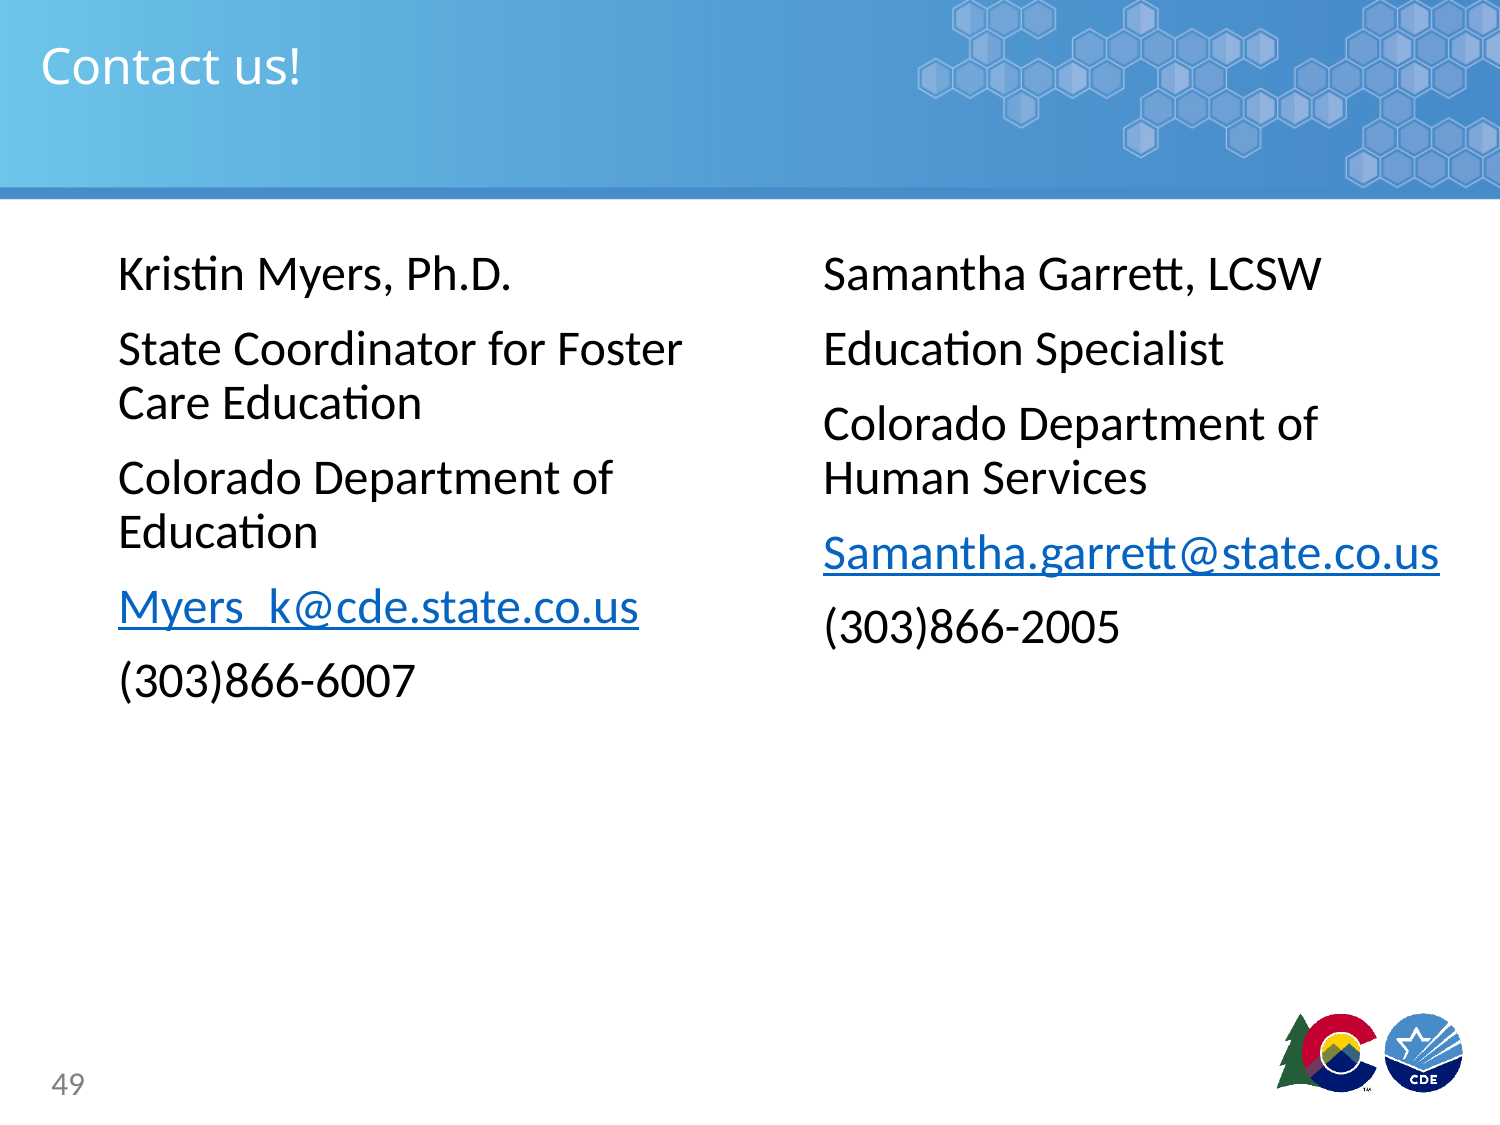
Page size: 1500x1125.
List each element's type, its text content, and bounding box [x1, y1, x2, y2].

list Kristin Myers, Ph.D. State Coordinator for Foster Care Education Colorado Department of Education Myers_k@cde.state.co.us (303)866-6007 [103, 239, 741, 992]
picture [1275, 1012, 1463, 1093]
list Samantha Garrett, LCSW Education Specialist Colorado Department of Human Services Samantha.garrett@state.co.us (303)866-2005 [808, 239, 1477, 992]
title Contact us! [40, 41, 1038, 166]
picture [0, 0, 1500, 200]
slide_number 49 [36, 1054, 375, 1115]
